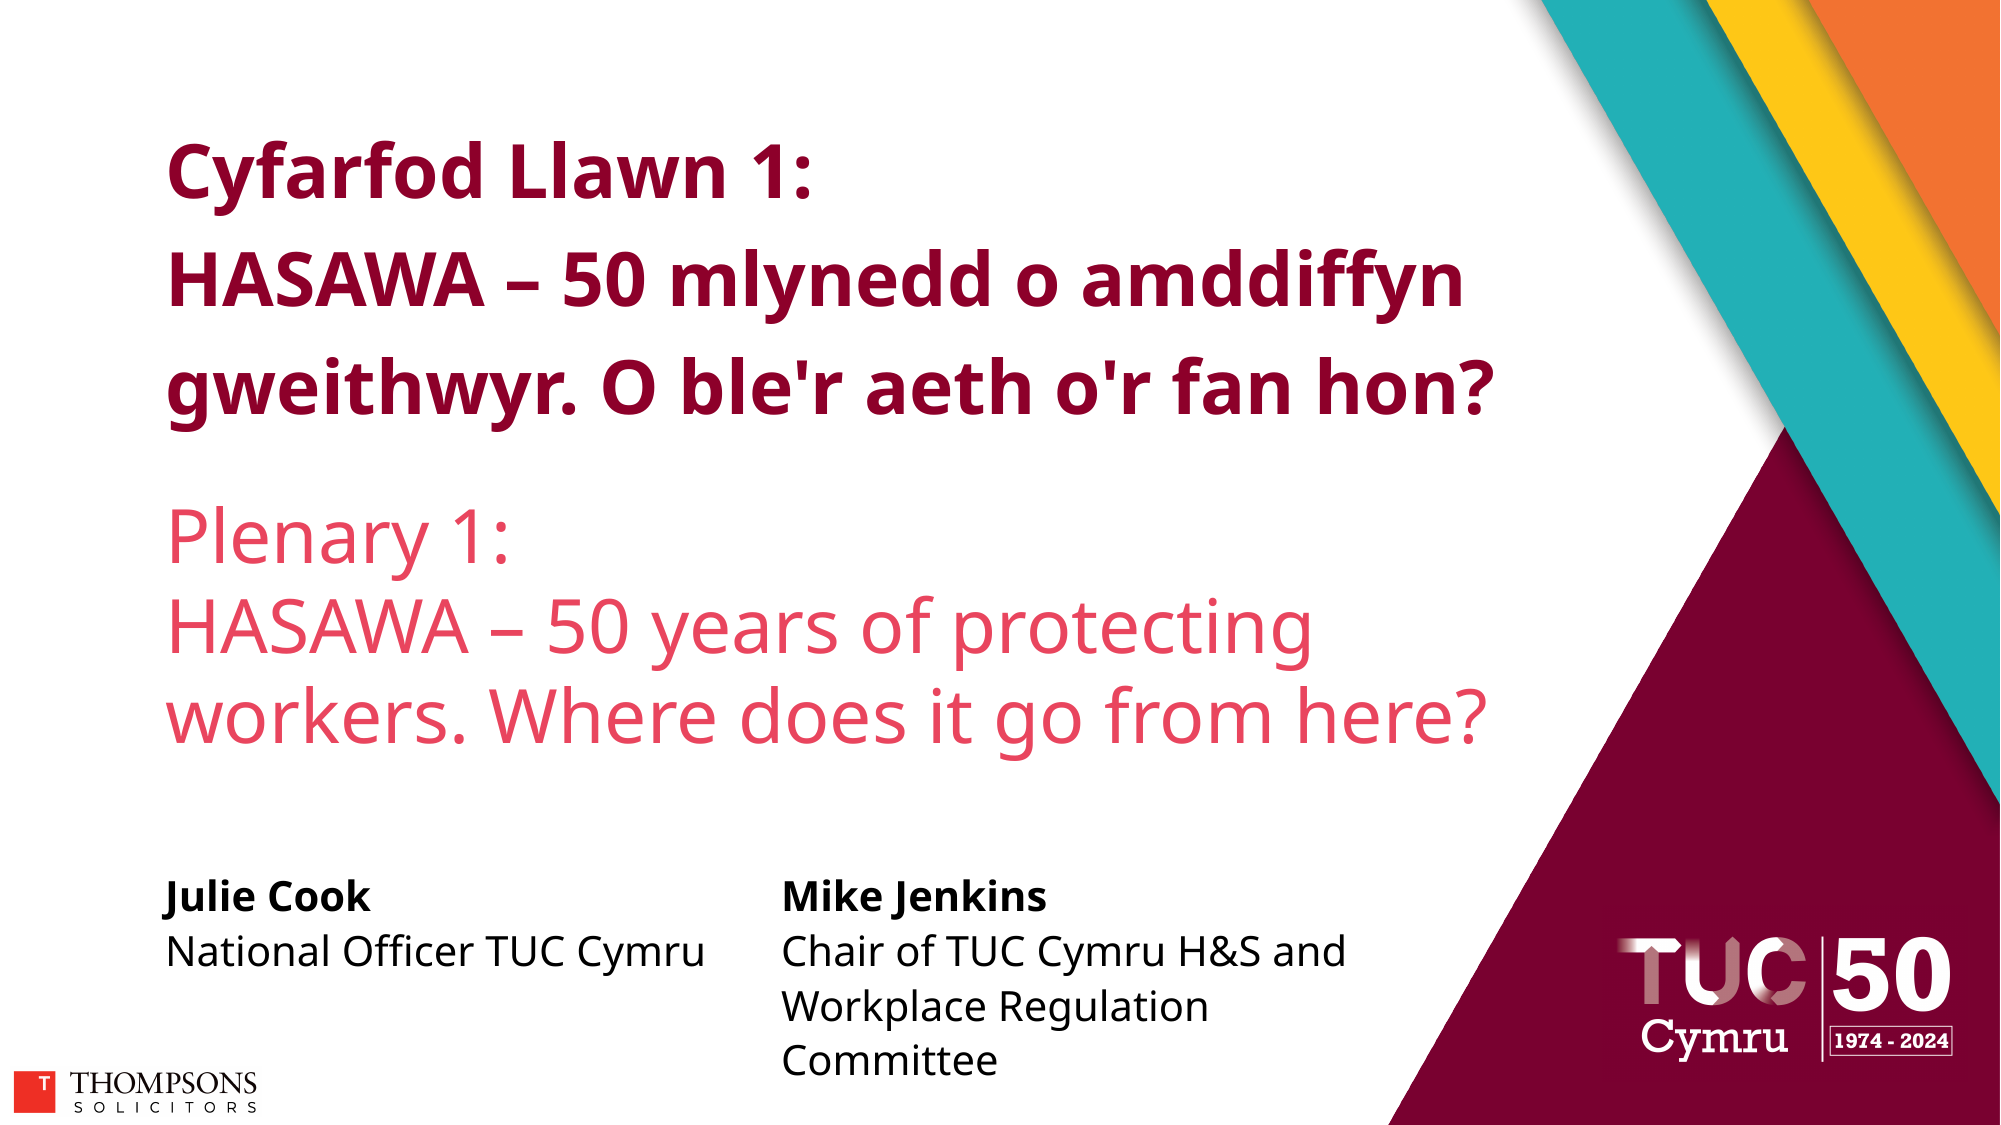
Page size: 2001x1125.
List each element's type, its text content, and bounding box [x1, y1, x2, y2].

list Julie Cook National Officer TUC Cymru Mike Jenkins Chair of TUC Cymru H&S and Workplace Regulation Committee [150, 856, 1389, 1028]
picture [1204, 0, 2000, 1125]
picture [10, 1066, 262, 1117]
title Plenary 1: HASAWA – 50 years of protecting workers. Where does it go from here? [150, 478, 1512, 769]
list Cyfarfod Llawn 1: HASAWA – 50 mlynedd o amddiffyn gweithwyr. O ble'r aeth o'r fan hon? [150, 117, 1512, 419]
